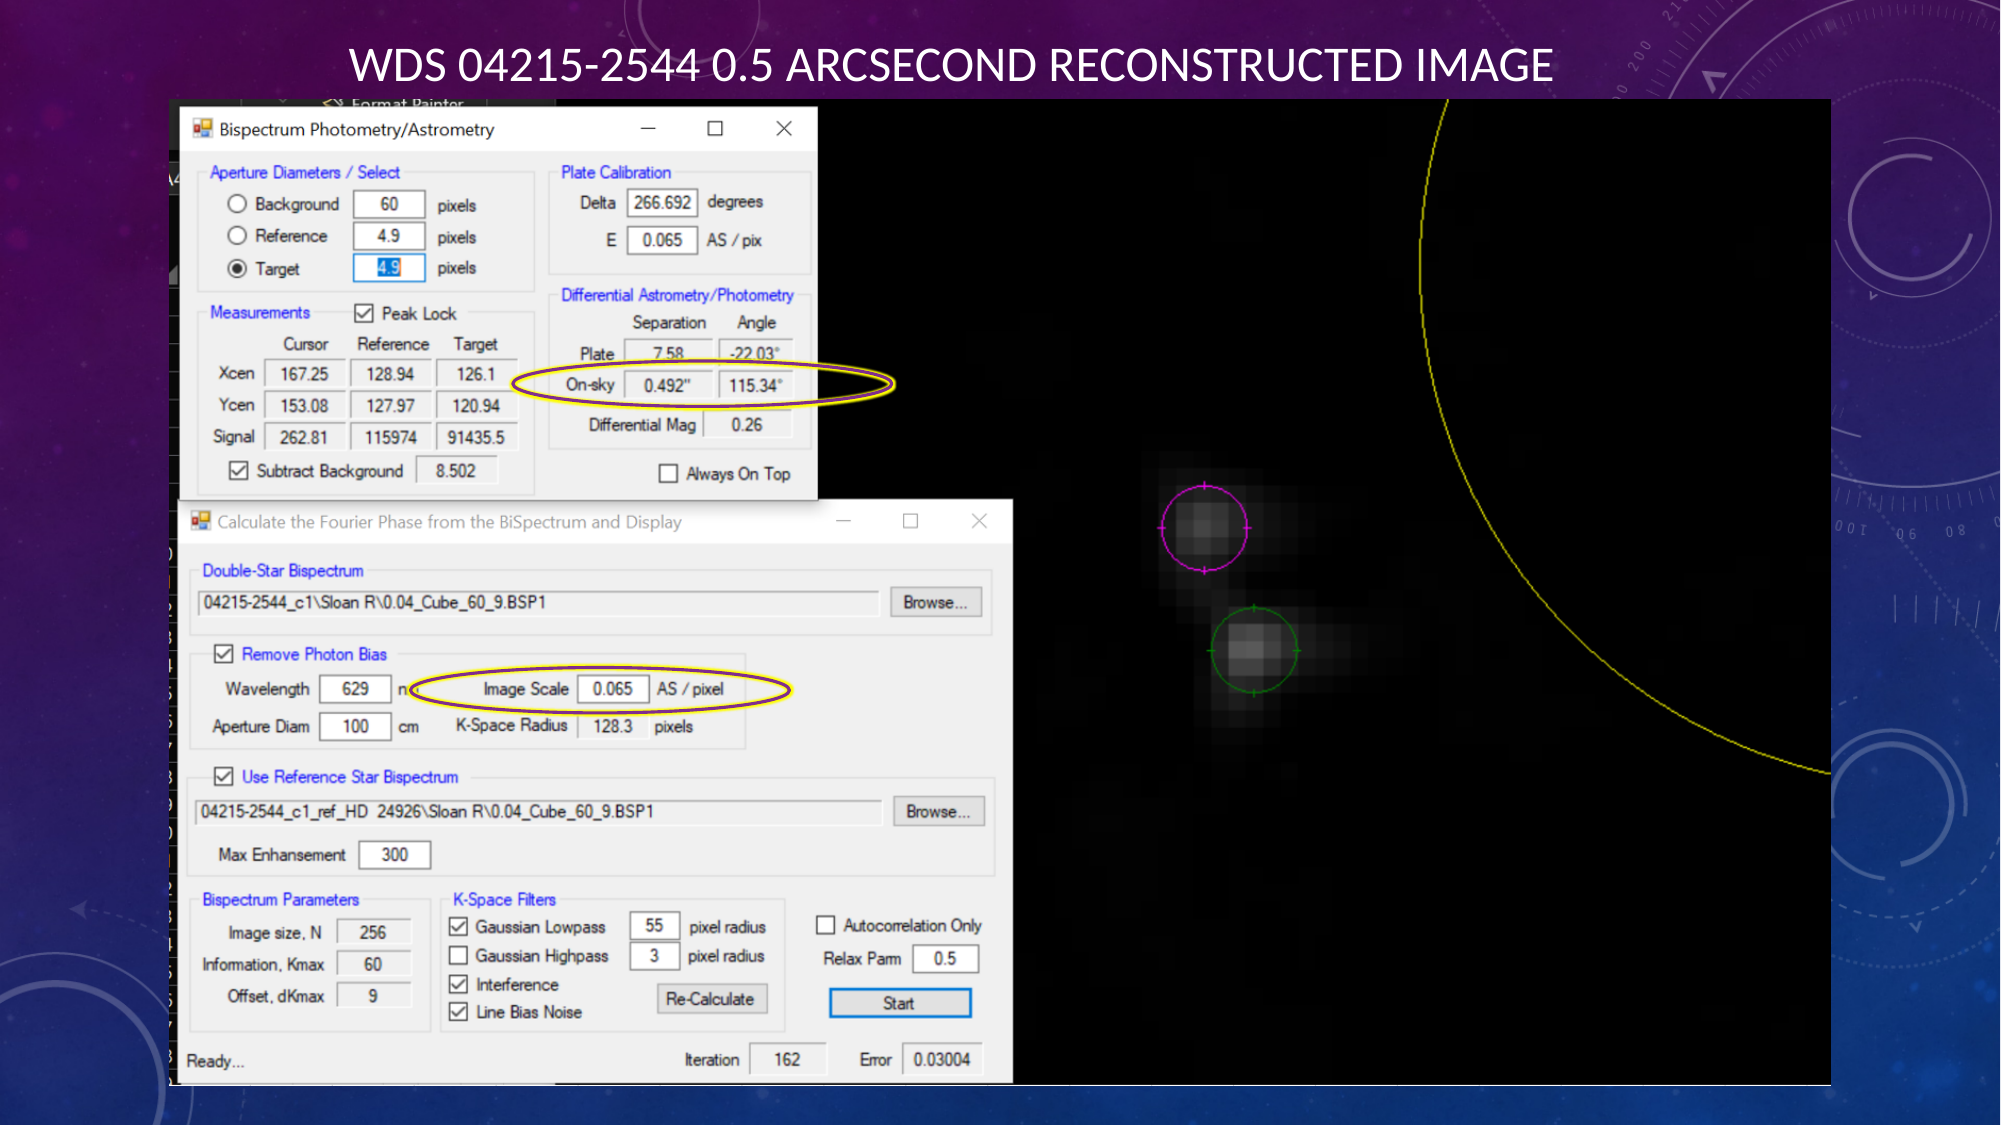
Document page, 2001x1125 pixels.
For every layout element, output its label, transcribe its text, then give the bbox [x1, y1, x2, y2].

text_box WDS 04215-2544 0.5 ARCSECOND RECONSTRUCTED IMAGE [333, 24, 1730, 99]
picture [0, 0, 2001, 1125]
